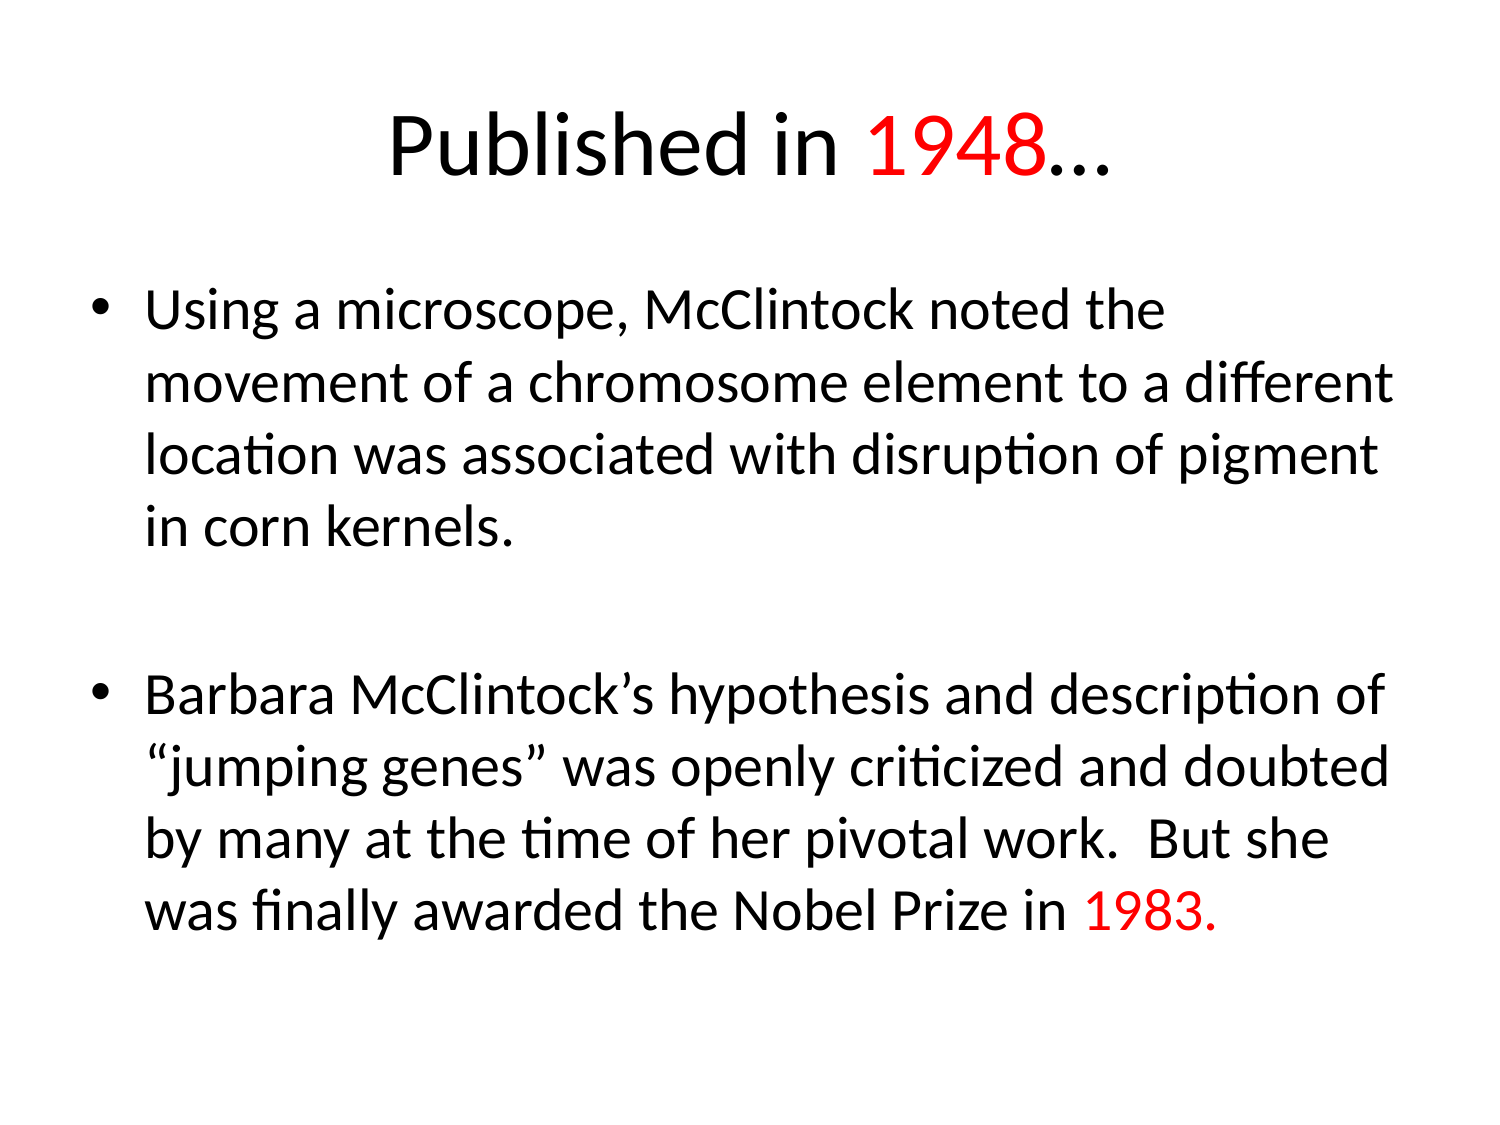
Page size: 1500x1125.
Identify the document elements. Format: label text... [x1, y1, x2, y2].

list Using a microscope, McClintock noted the movement of a chromosome element to a different location was associated with disruption of pigment in corn kernels. Barbara McClintock’s hypothesis and description of “jumping genes” was openly criticized and doubted by many at the time of her pivotal work. But she was finally awarded the Nobel Prize in 1983. [75, 262, 1425, 1005]
title Published in 1948… [75, 45, 1425, 233]
